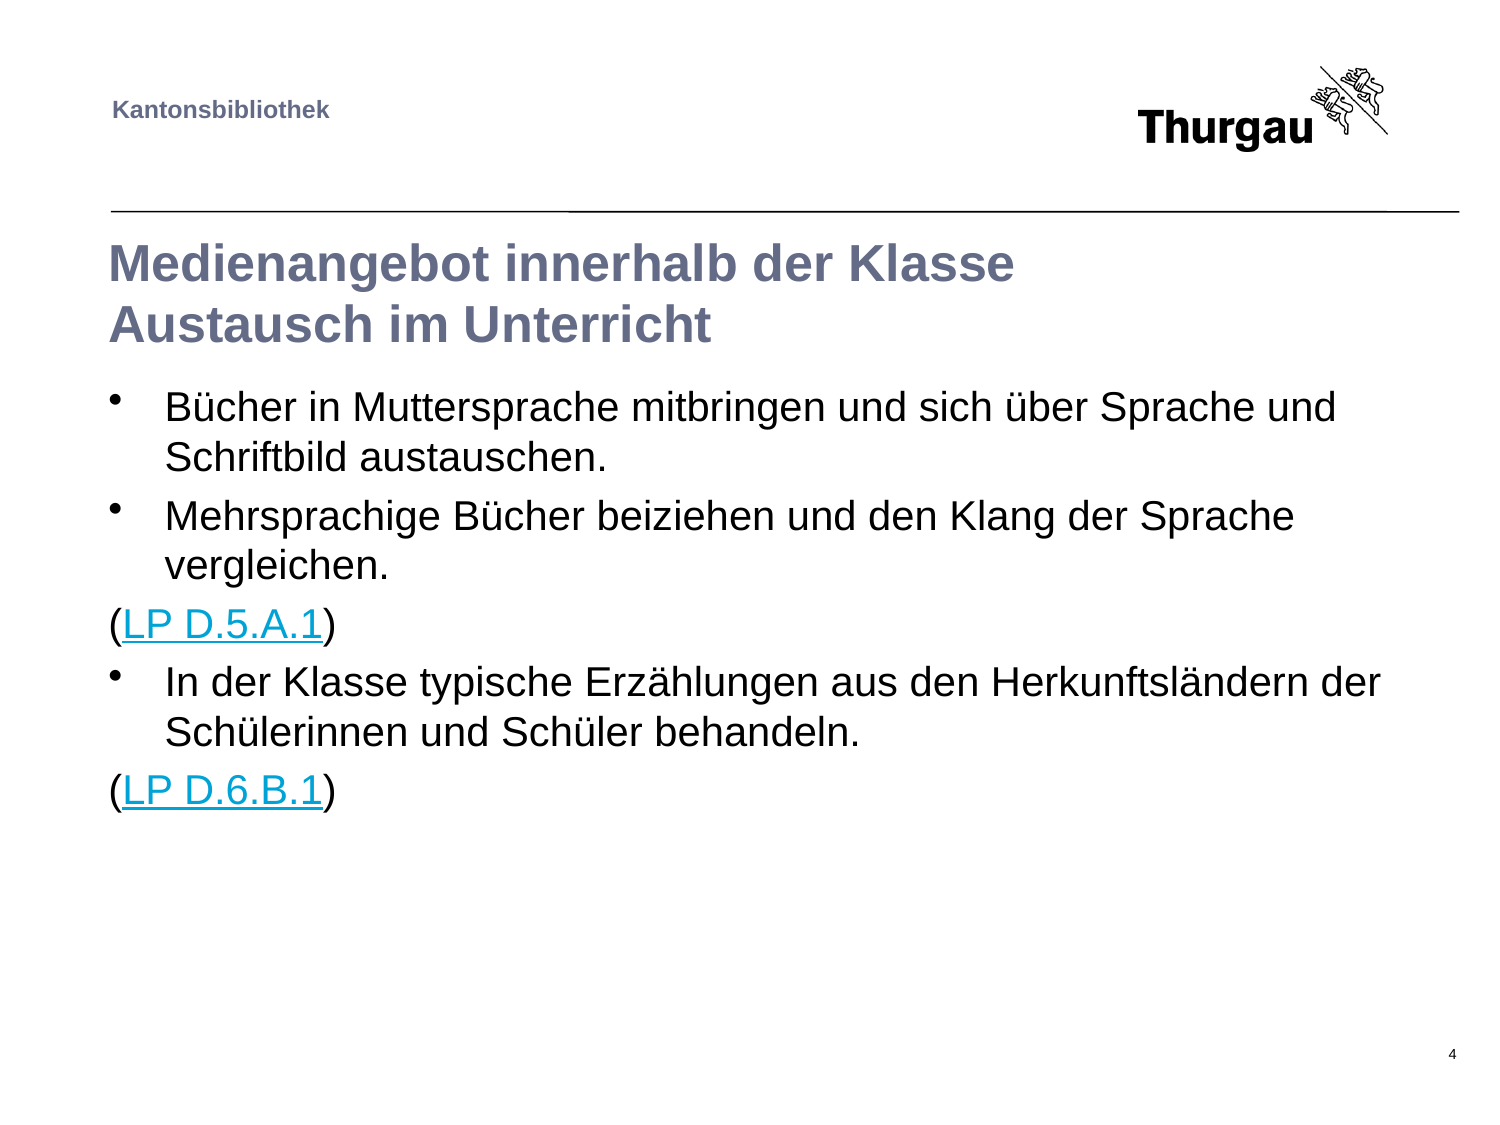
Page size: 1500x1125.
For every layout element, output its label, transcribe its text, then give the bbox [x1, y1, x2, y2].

title Medienangebot innerhalb der Klasse Austausch im Unterricht [93, 224, 1463, 366]
slide_number 4 [1149, 1037, 1463, 1089]
list Bücher in Muttersprache mitbringen und sich über Sprache und Schriftbild austauschen. Mehrsprachige Bücher beiziehen und den Klang der Sprache vergleichen. (LP D.5.A.1) In der Klasse typische Erzählungen aus den Herkunftsländern der Schülerinnen und Schüler behandeln. (LP D.6.B.1) [93, 372, 1463, 1025]
picture [1138, 66, 1388, 152]
